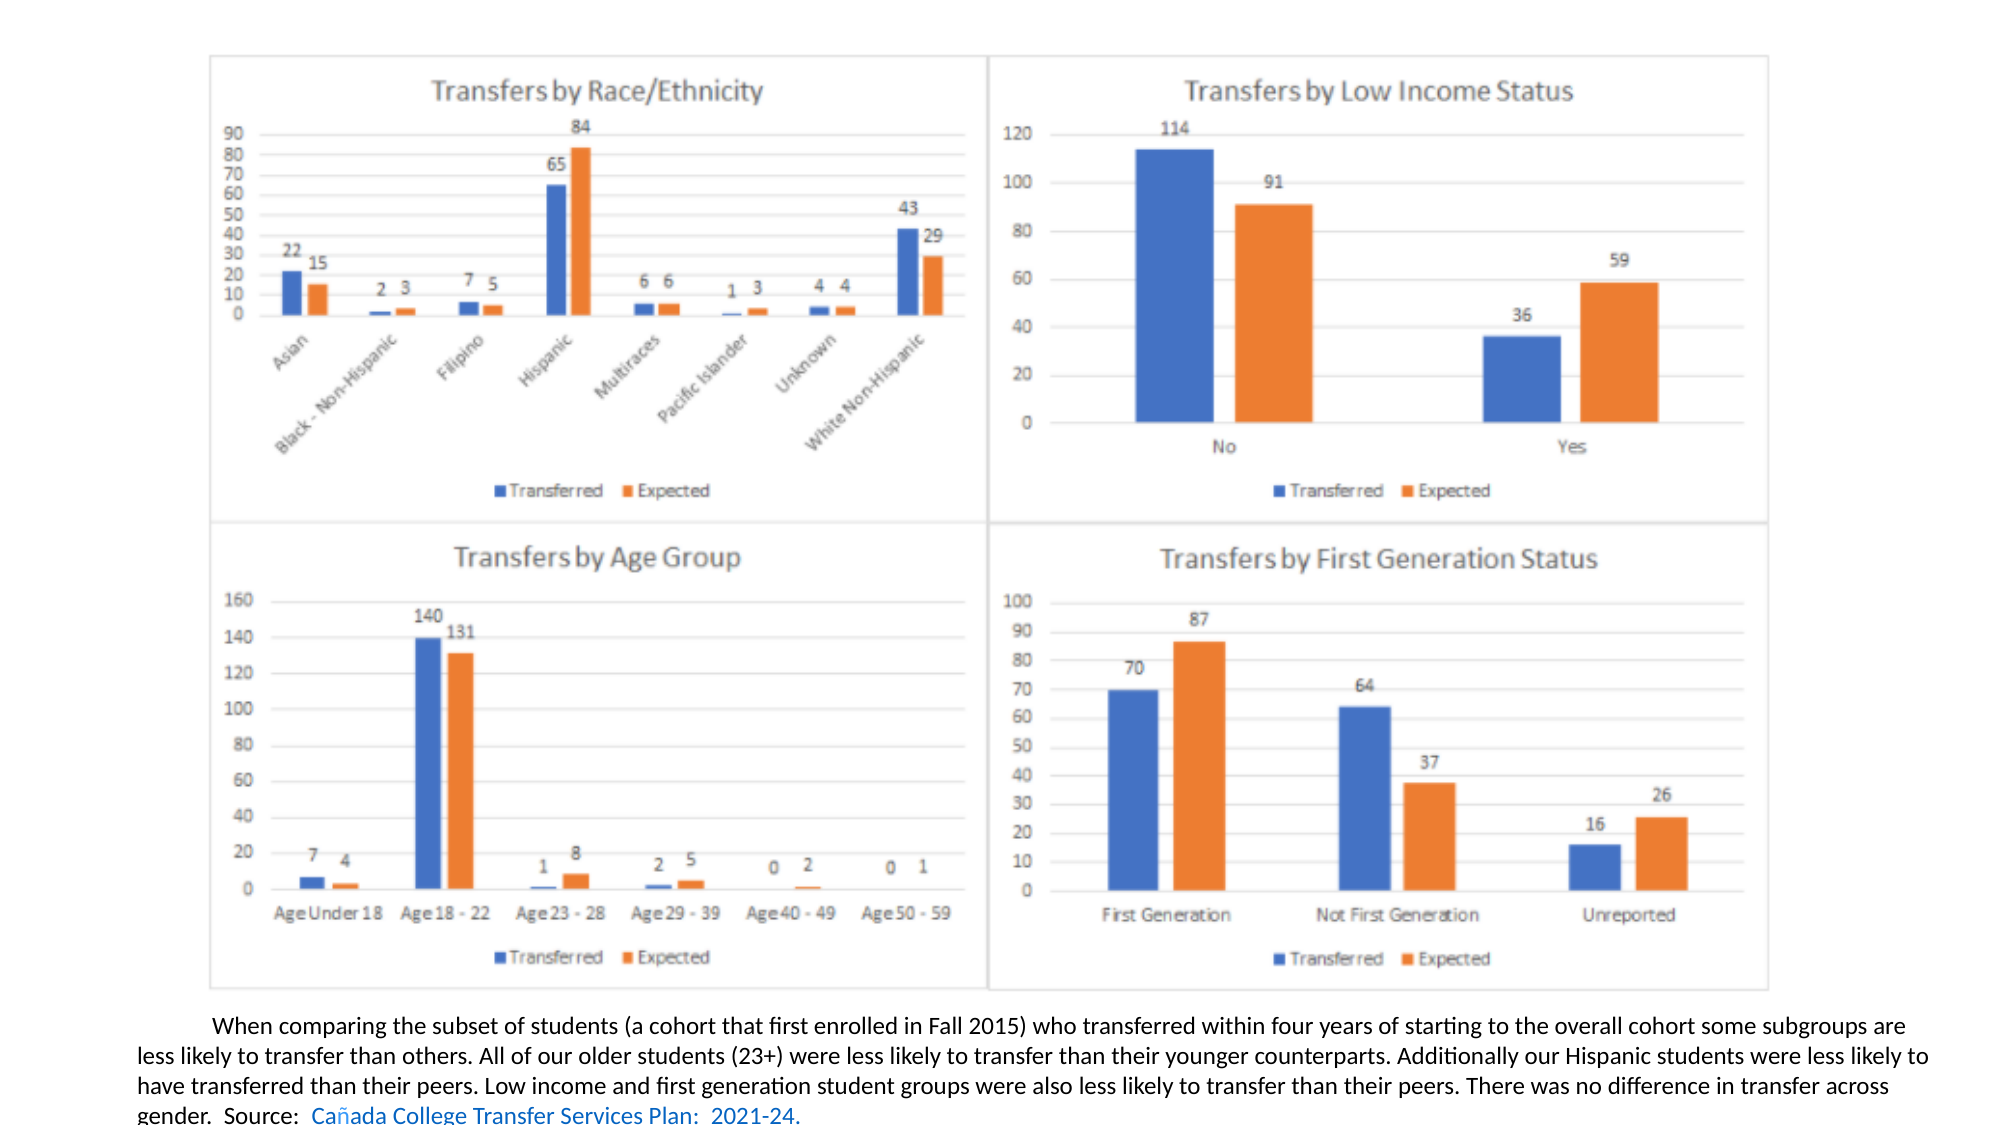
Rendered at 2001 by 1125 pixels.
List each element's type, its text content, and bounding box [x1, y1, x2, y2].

text_box When comparing the subset of students (a cohort that first enrolled in Fall 2015) who transferred within four years of starting to the overall cohort some subgroups are less likely to transfer than others. All of our older students (23+) were less likely to transfer than their younger counterparts. Additionally our Hispanic students were less likely to have transferred than their peers. Low income and first generation student groups were also less likely to transfer than their peers. There was no difference in transfer across gender. Source: Cañada College Transfer Services Plan: 2021-24. [122, 1002, 1952, 1125]
picture [198, 40, 1789, 1003]
